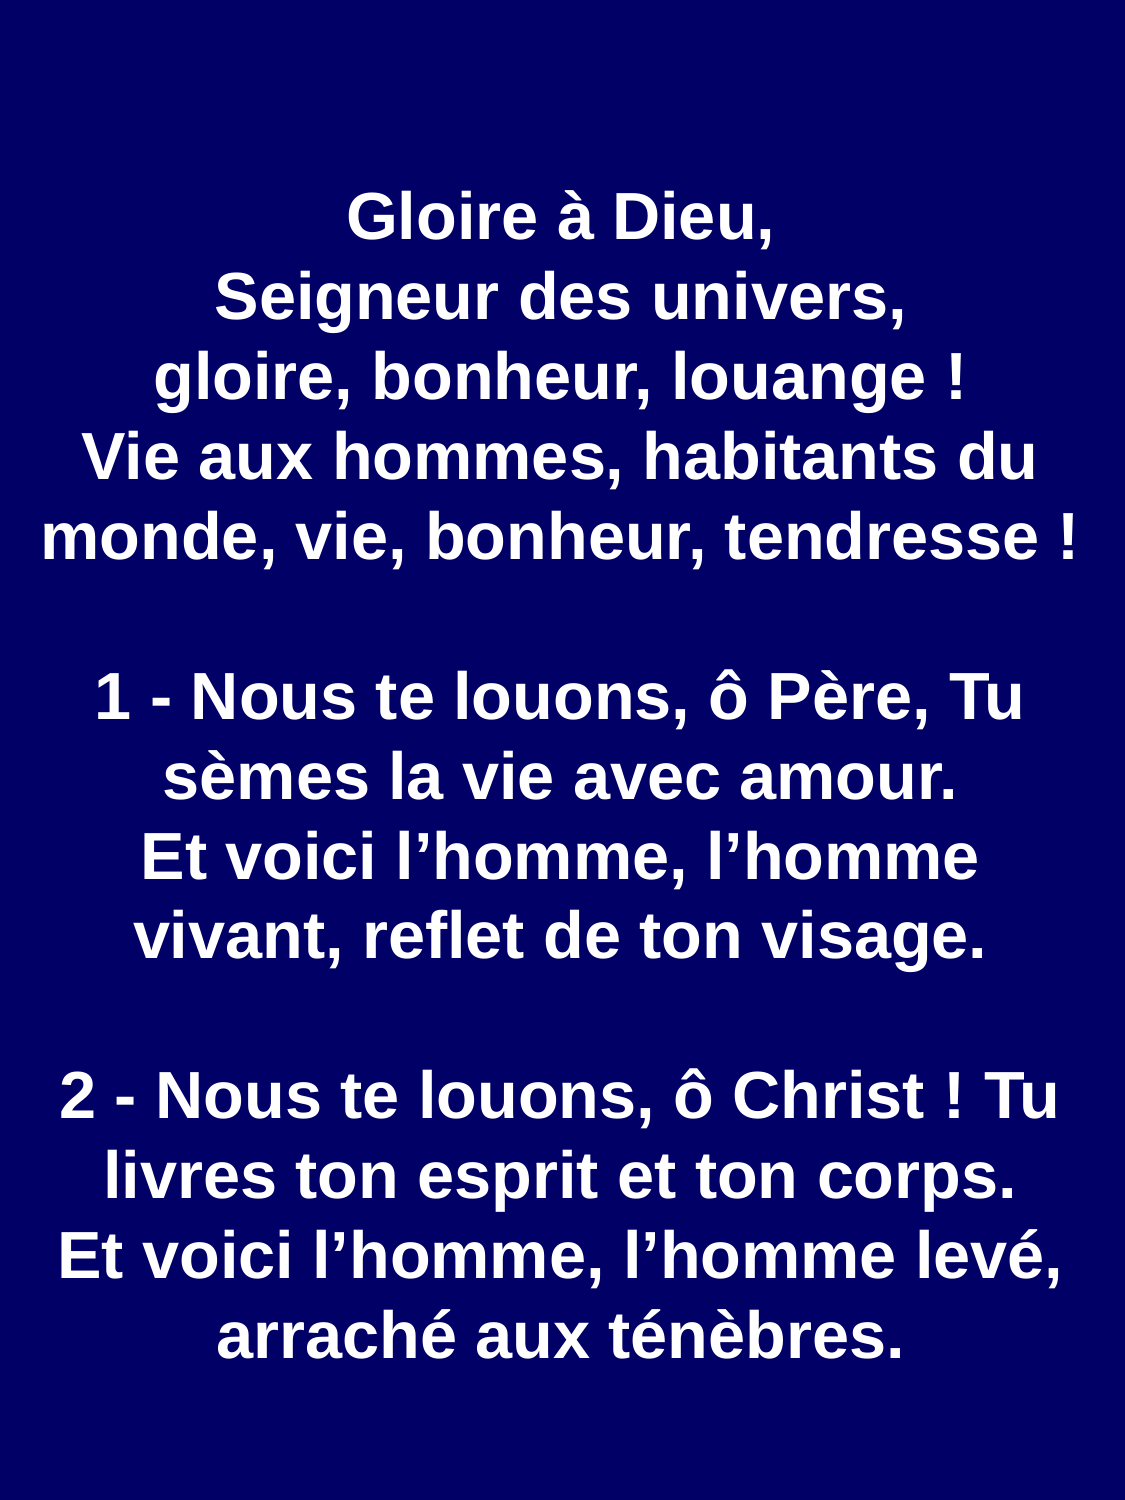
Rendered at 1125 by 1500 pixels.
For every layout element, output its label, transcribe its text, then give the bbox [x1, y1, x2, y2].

text_box Gloire à Dieu, Seigneur des univers, gloire, bonheur, louange ! Vie aux hommes, habitants du monde, vie, bonheur, tendresse ! 1 - Nous te louons, ô Père, Tu sèmes la vie avec amour. Et voici l’homme, l’homme vivant, reflet de ton visage. 2 - Nous te louons, ô Christ ! Tu livres ton esprit et ton corps. Et voici l’homme, l’homme levé, arraché aux ténèbres. [11, 165, 1110, 1004]
